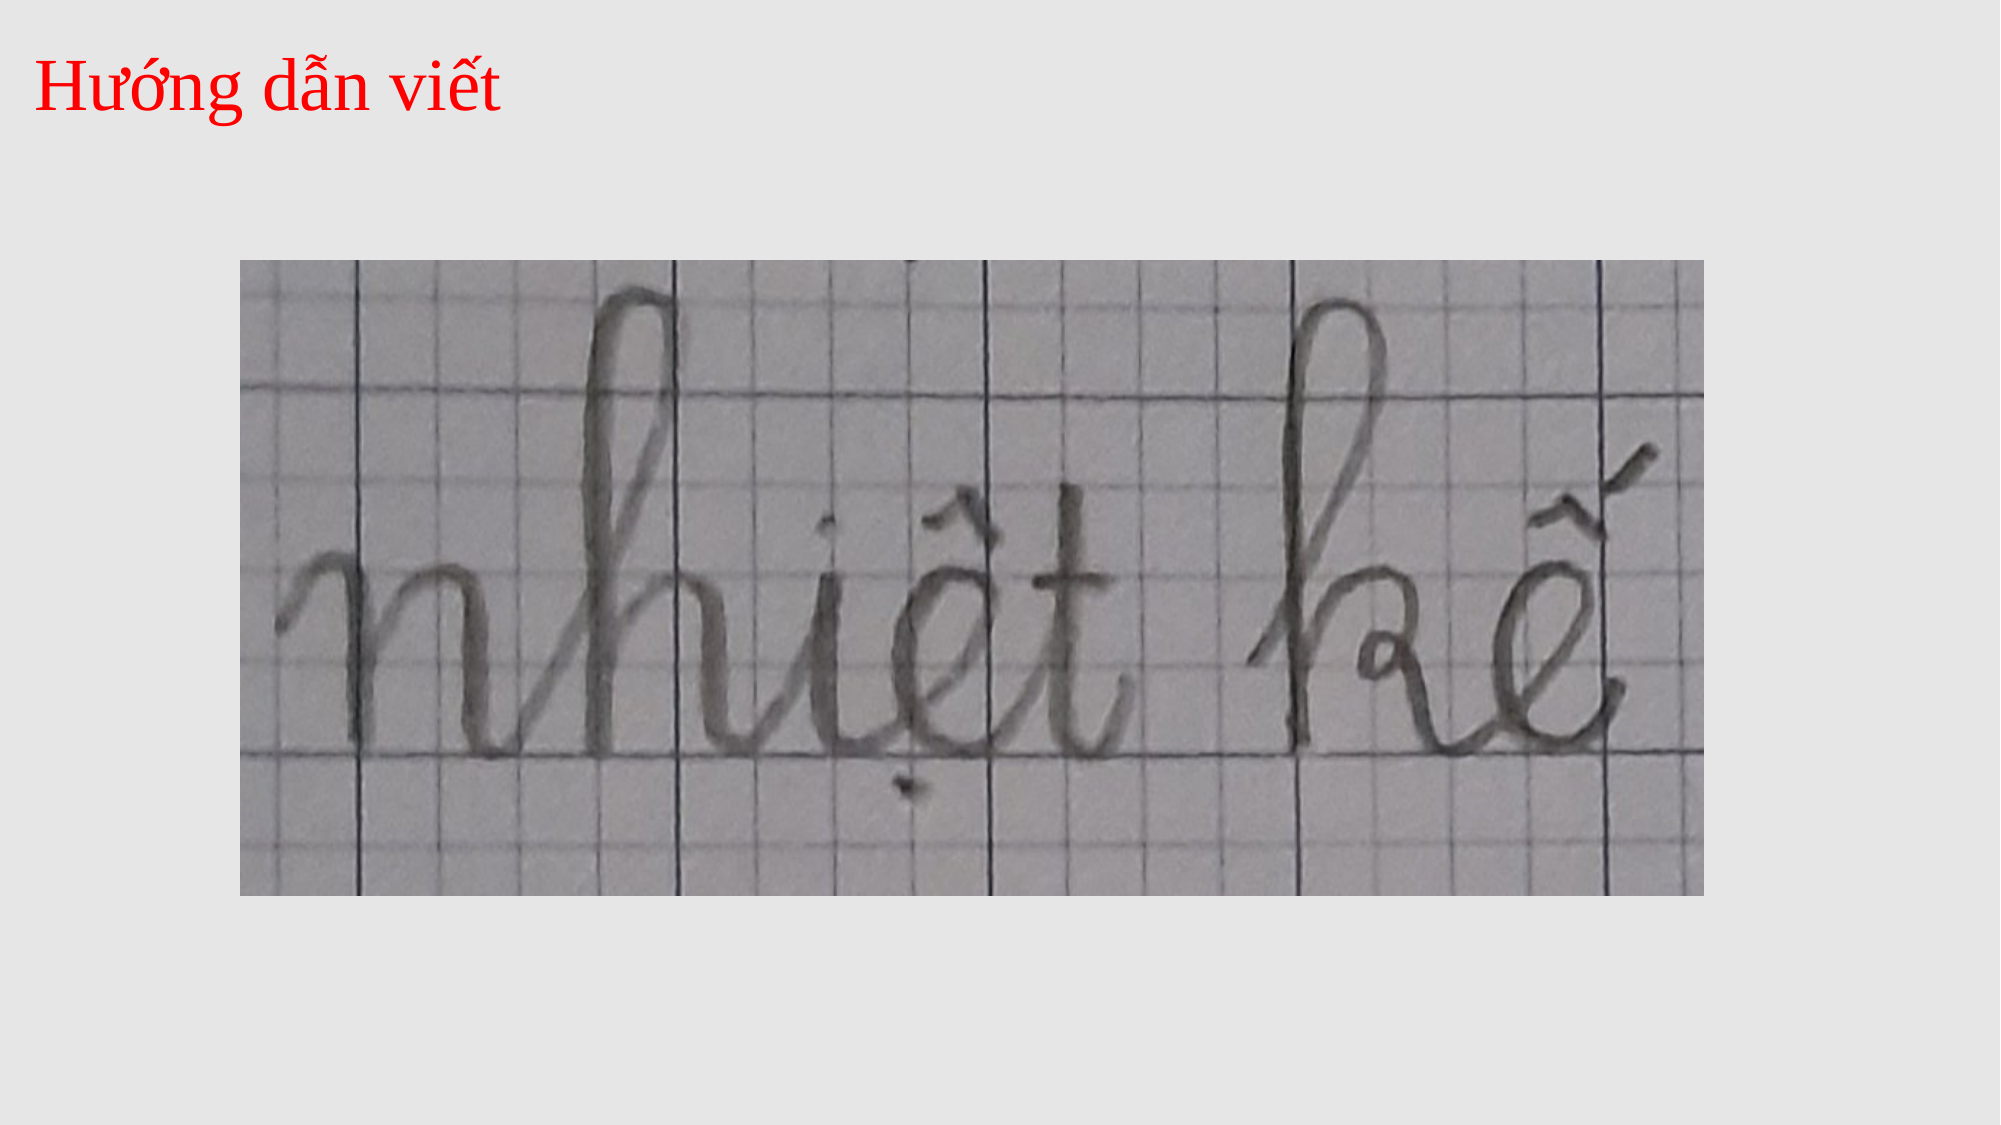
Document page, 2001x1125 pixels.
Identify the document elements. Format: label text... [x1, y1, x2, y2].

text_box Hướng dẫn viết [19, 28, 535, 133]
picture [240, 260, 1704, 896]
